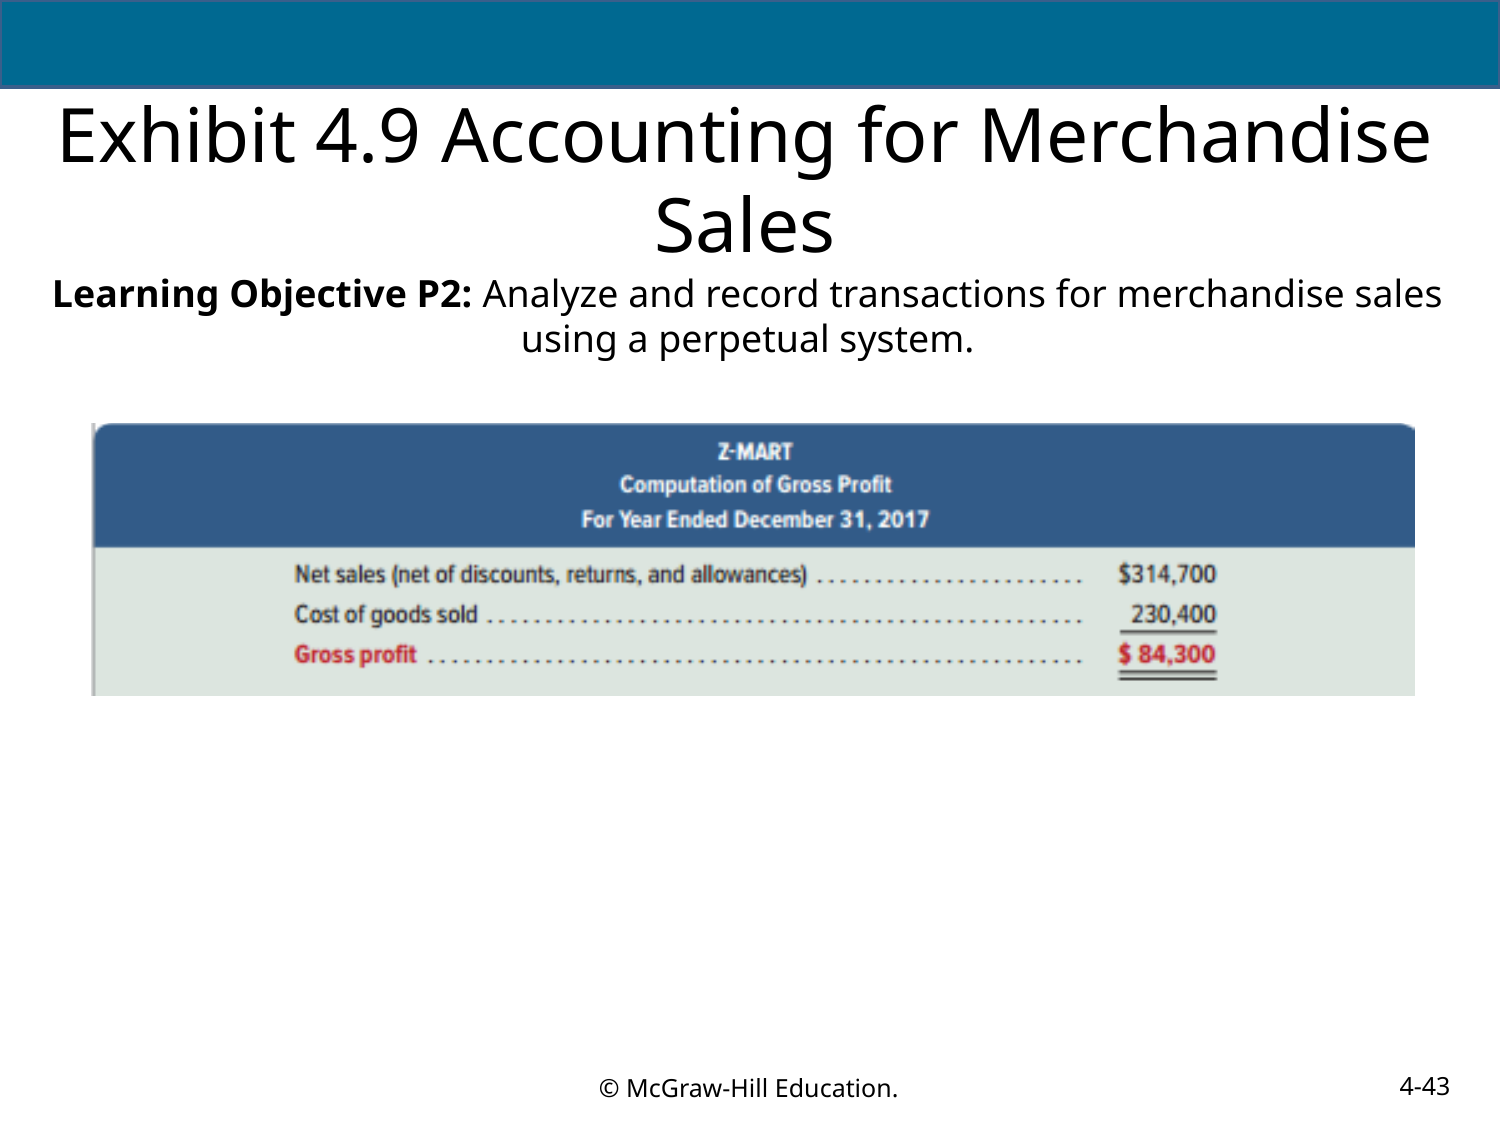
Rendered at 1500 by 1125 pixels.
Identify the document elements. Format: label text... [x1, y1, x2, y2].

picture [90, 423, 1415, 696]
title Exhibit 4.9 Accounting for Merchandise Sales [35, 91, 1456, 262]
list Learning Objective P2: Analyze and record transactions for merchandise sales using a perpetual system. [12, 262, 1484, 365]
